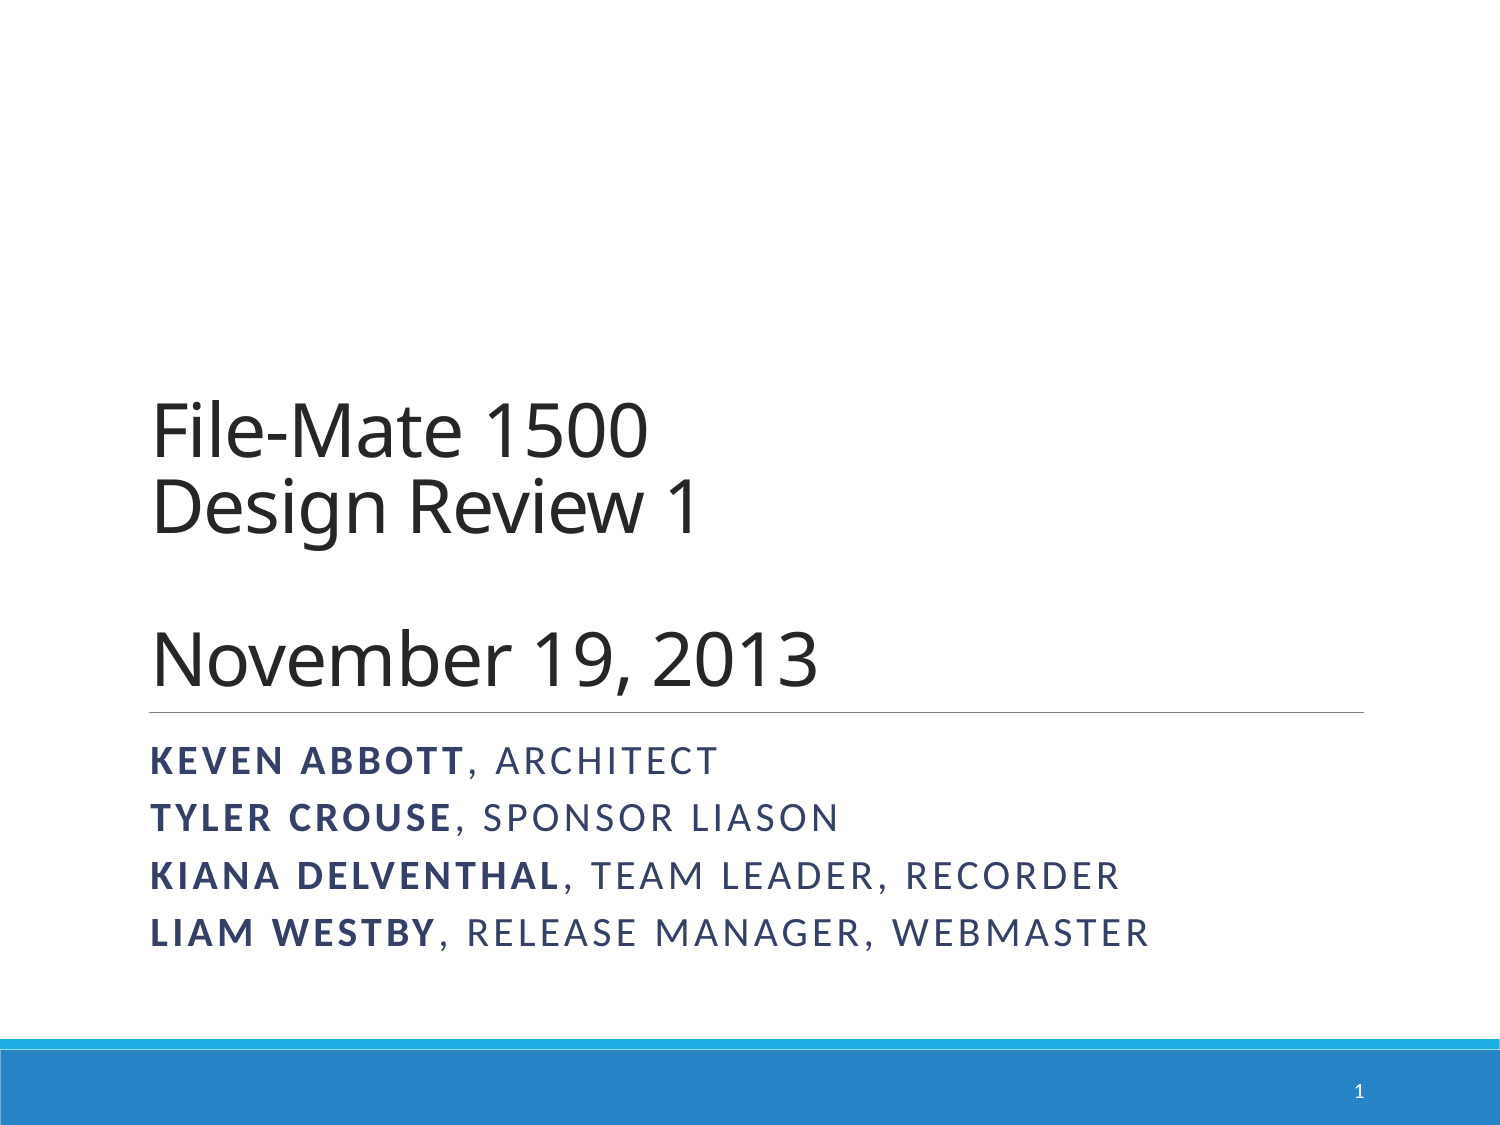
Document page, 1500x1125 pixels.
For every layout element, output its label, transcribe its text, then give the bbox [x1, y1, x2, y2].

title File-Mate 1500 Design Review 1 November 19, 2013 [135, 124, 1373, 710]
slide_number 1 [1218, 1059, 1380, 1120]
subtitle Keven Abbott, Architect Tyler Crouse, Sponsor Liason Kiana Delventhal, Team Leader, REcorder Liam Westby, Release Manager, Webmaster [135, 730, 1373, 1064]
